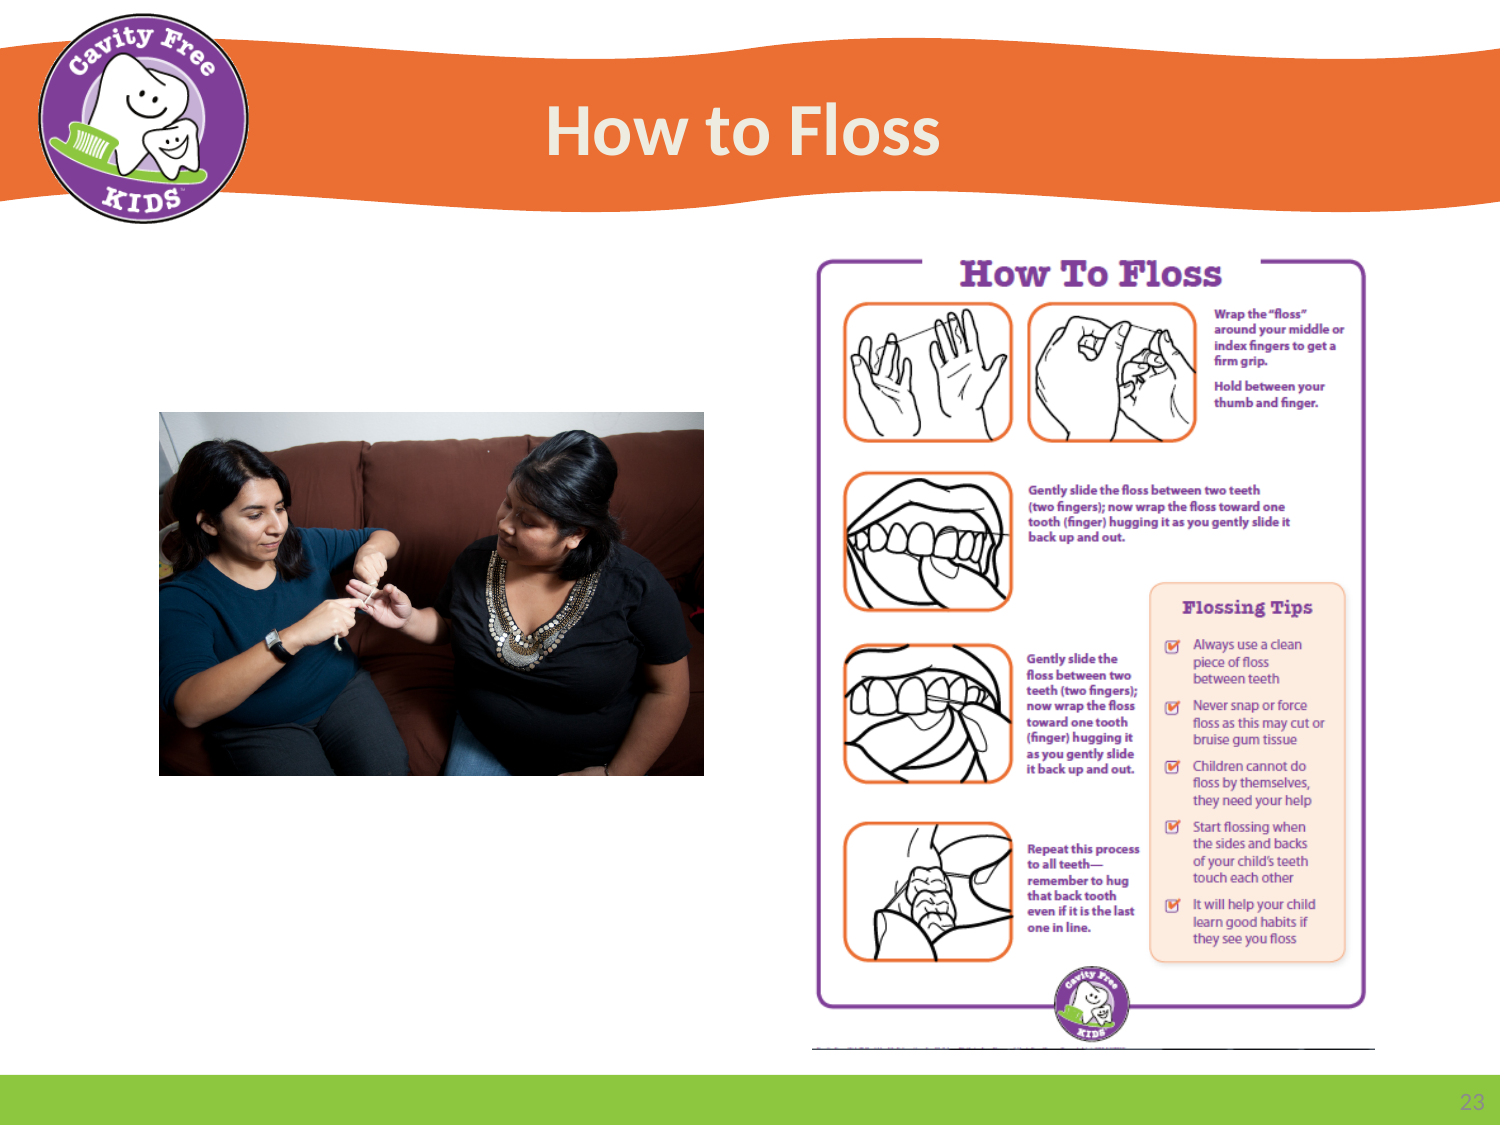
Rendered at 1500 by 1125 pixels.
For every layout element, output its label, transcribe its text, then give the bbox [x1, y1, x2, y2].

picture [159, 412, 704, 776]
picture [37, 213, 250, 225]
title How to Floss [0, 37, 1488, 213]
picture [37, 12, 250, 37]
slide_number 23 [1149, 1074, 1500, 1125]
picture [812, 245, 1376, 1051]
